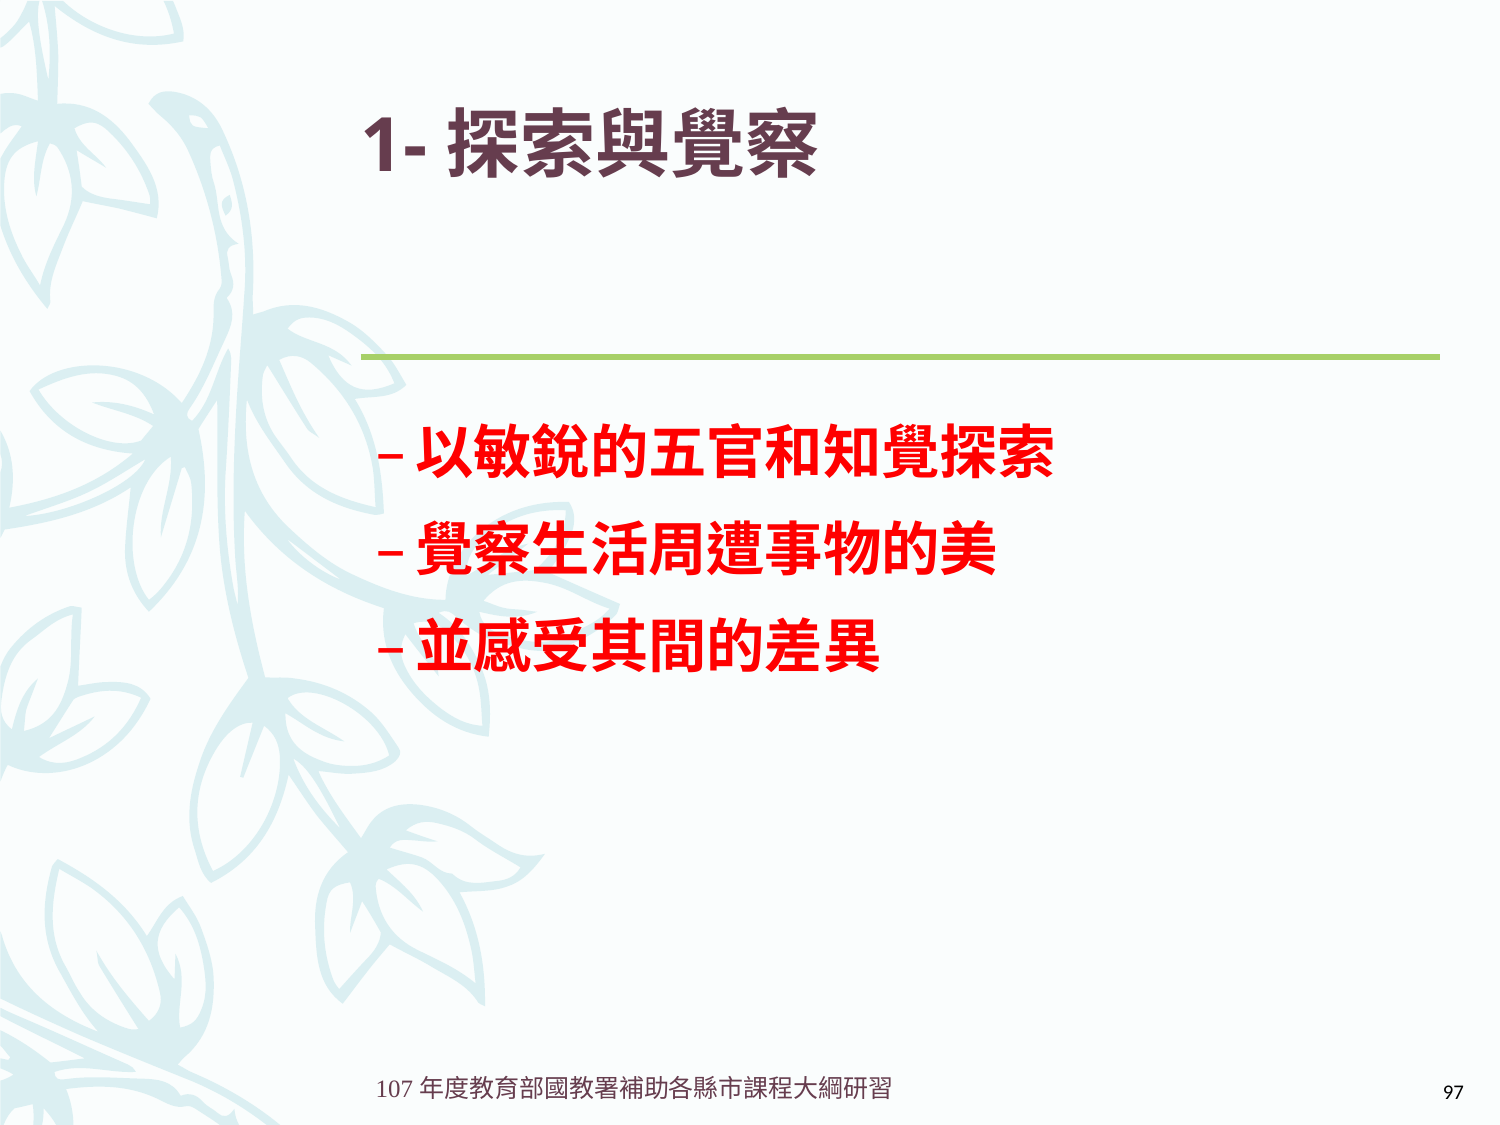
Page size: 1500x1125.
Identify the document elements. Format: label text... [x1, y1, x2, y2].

text_box 97 [1352, 1051, 1479, 1112]
list 以敏銳的五官和知覺探索 覺察生活周遭事物的美 並感受其間的差異 [360, 399, 1440, 999]
title 1-探索與覺察 [345, 93, 1440, 350]
text_box 107年度教育部國教署補助各縣市課程大綱研習 [360, 1065, 1059, 1125]
